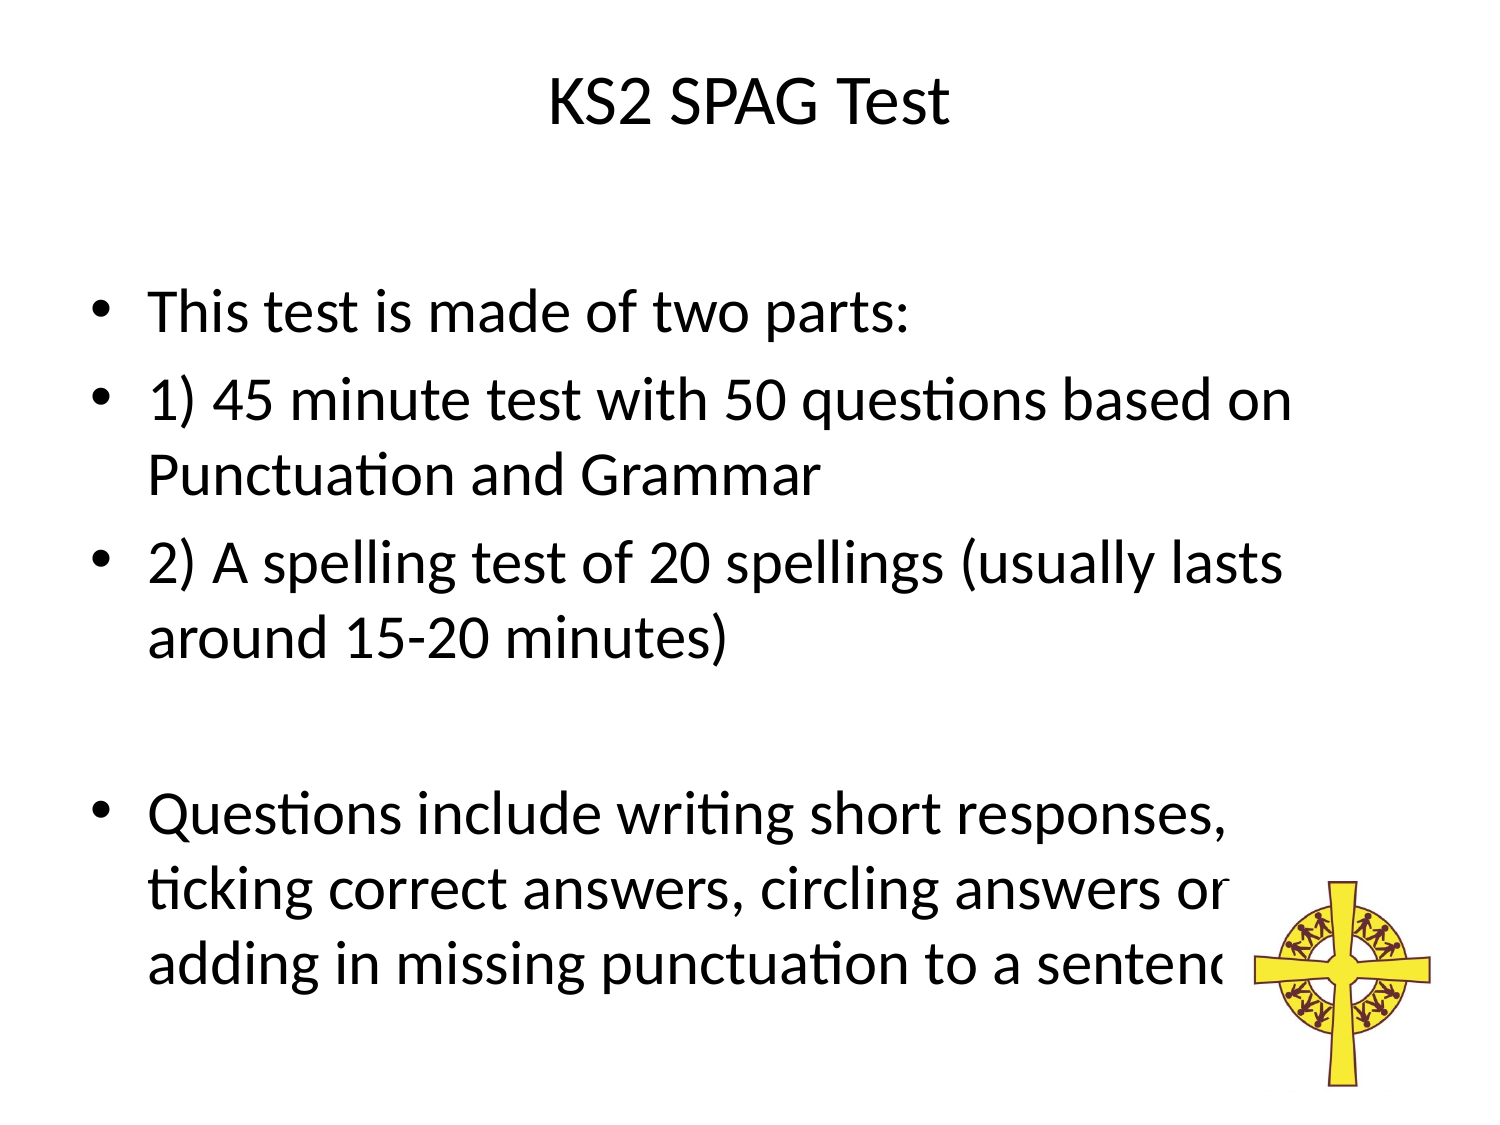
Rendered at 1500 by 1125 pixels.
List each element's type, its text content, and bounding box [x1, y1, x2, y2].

picture [1222, 881, 1463, 1092]
list This test is made of two parts: 1) 45 minute test with 50 questions based on Punctuation and Grammar 2) A spelling test of 20 spellings (usually lasts around 15-20 minutes) Questions include writing short responses, ticking correct answers, circling answers or adding in missing punctuation to a sentence. [75, 262, 1425, 1005]
title KS2 SPAG Test [75, 45, 1425, 233]
